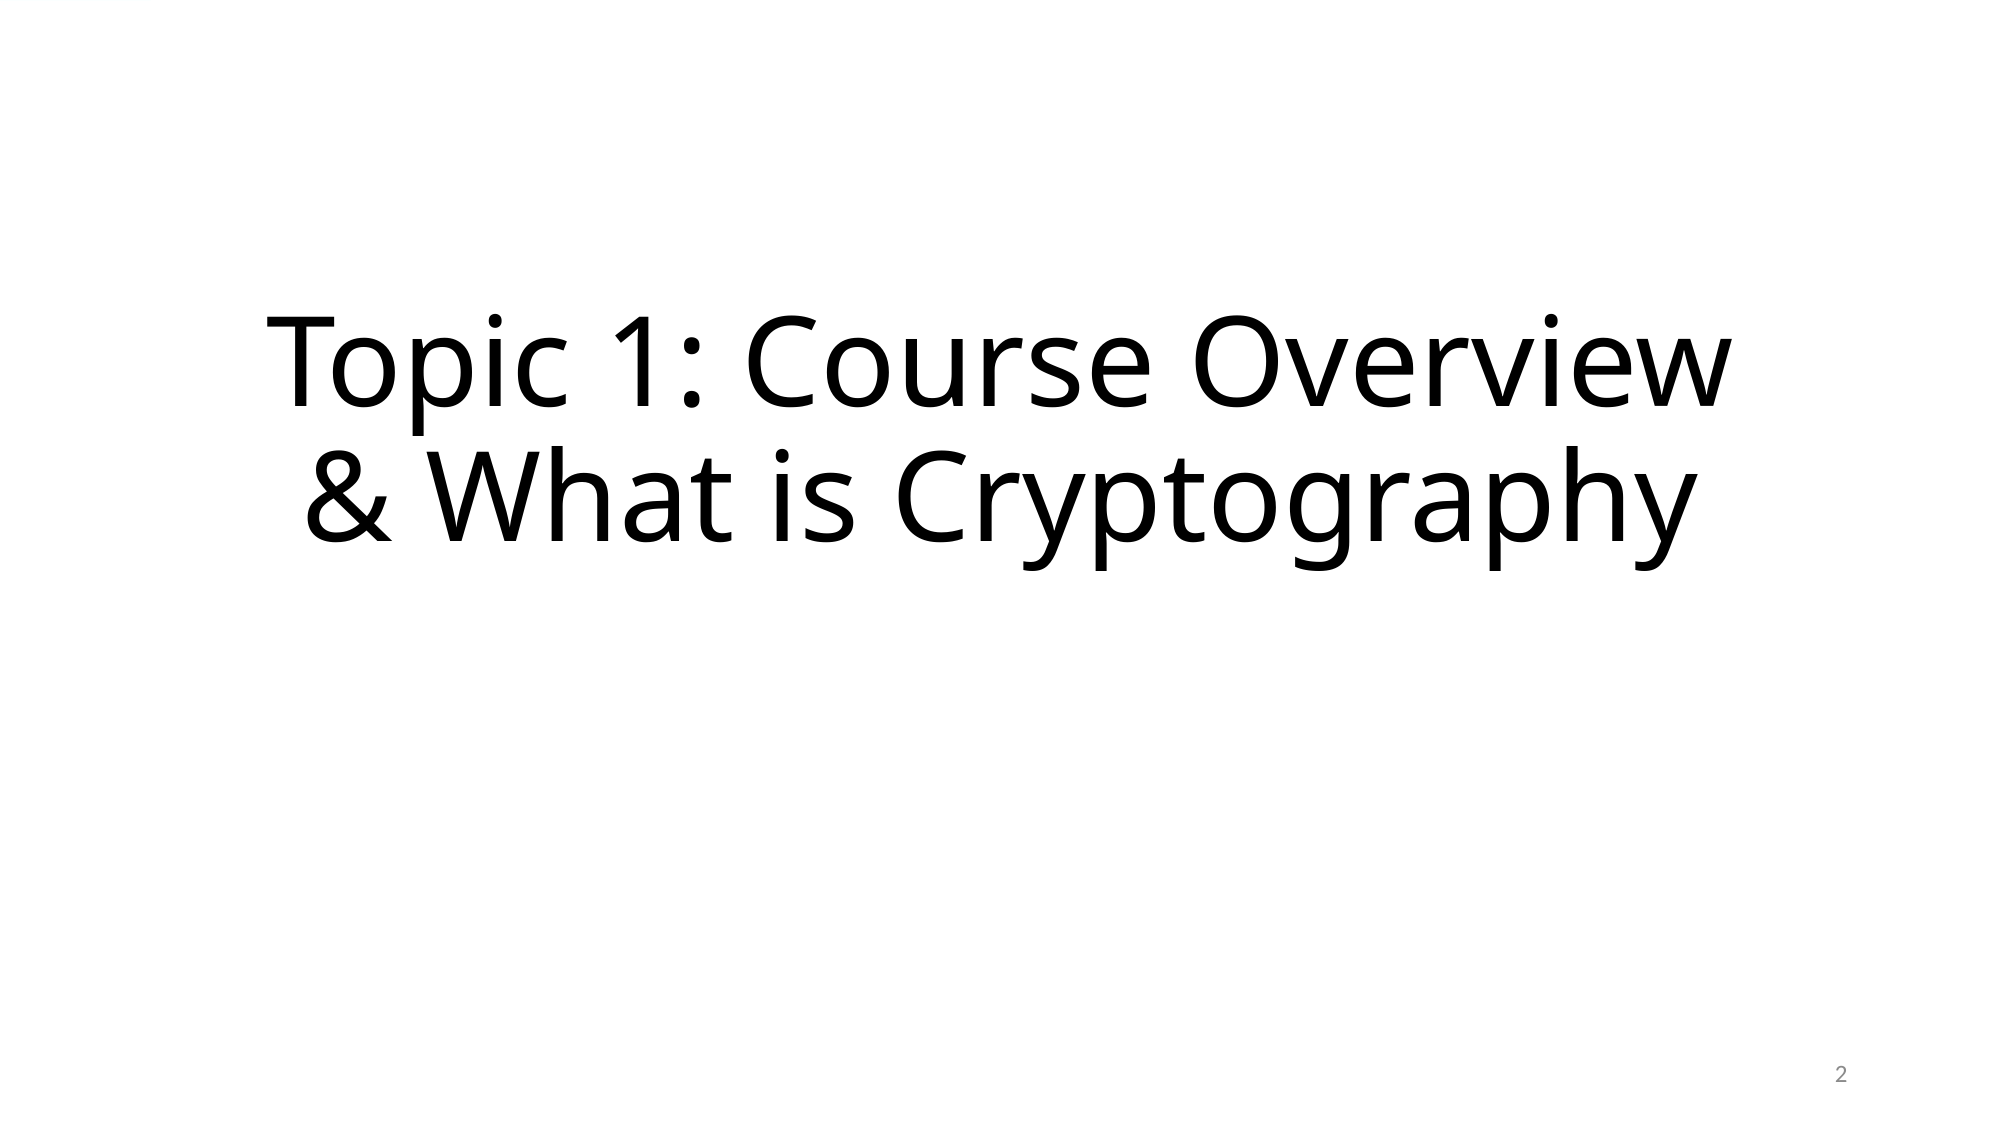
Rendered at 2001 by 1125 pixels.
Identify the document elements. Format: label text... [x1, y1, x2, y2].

title Topic 1: Course Overview & What is Cryptography [249, 184, 1750, 576]
slide_number 2 [1412, 1042, 1863, 1103]
